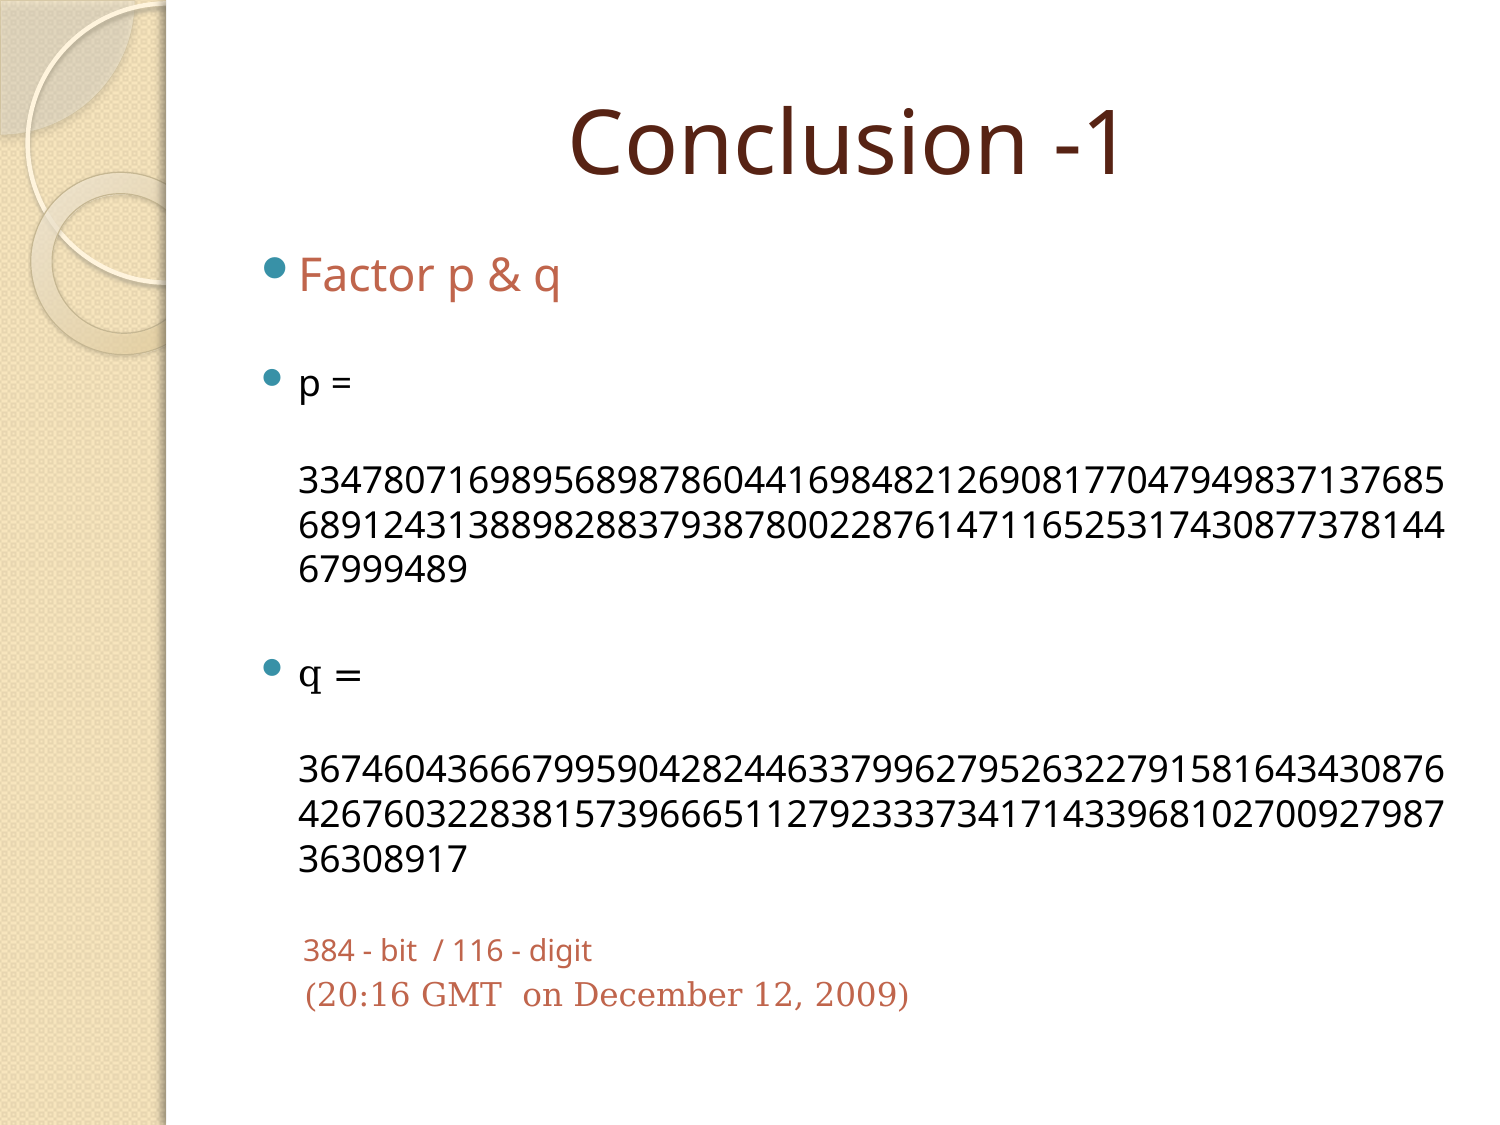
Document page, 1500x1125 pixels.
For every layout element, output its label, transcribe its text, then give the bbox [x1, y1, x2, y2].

title Conclusion -1 [235, 75, 1466, 233]
text_box [0, 1, 1500, 75]
list Factor p & q p = 33478071698956898786044169848212690817704794983713768568912431388982883793878002287614711652531743087737814467999489 q = 36746043666799590428244633799627952632279158164343087642676032283815739666511279233373417143396810270092798736308917 384 - bit / 116 - digit (20:16 GMT on December 12, 2009) [235, 237, 1466, 1025]
